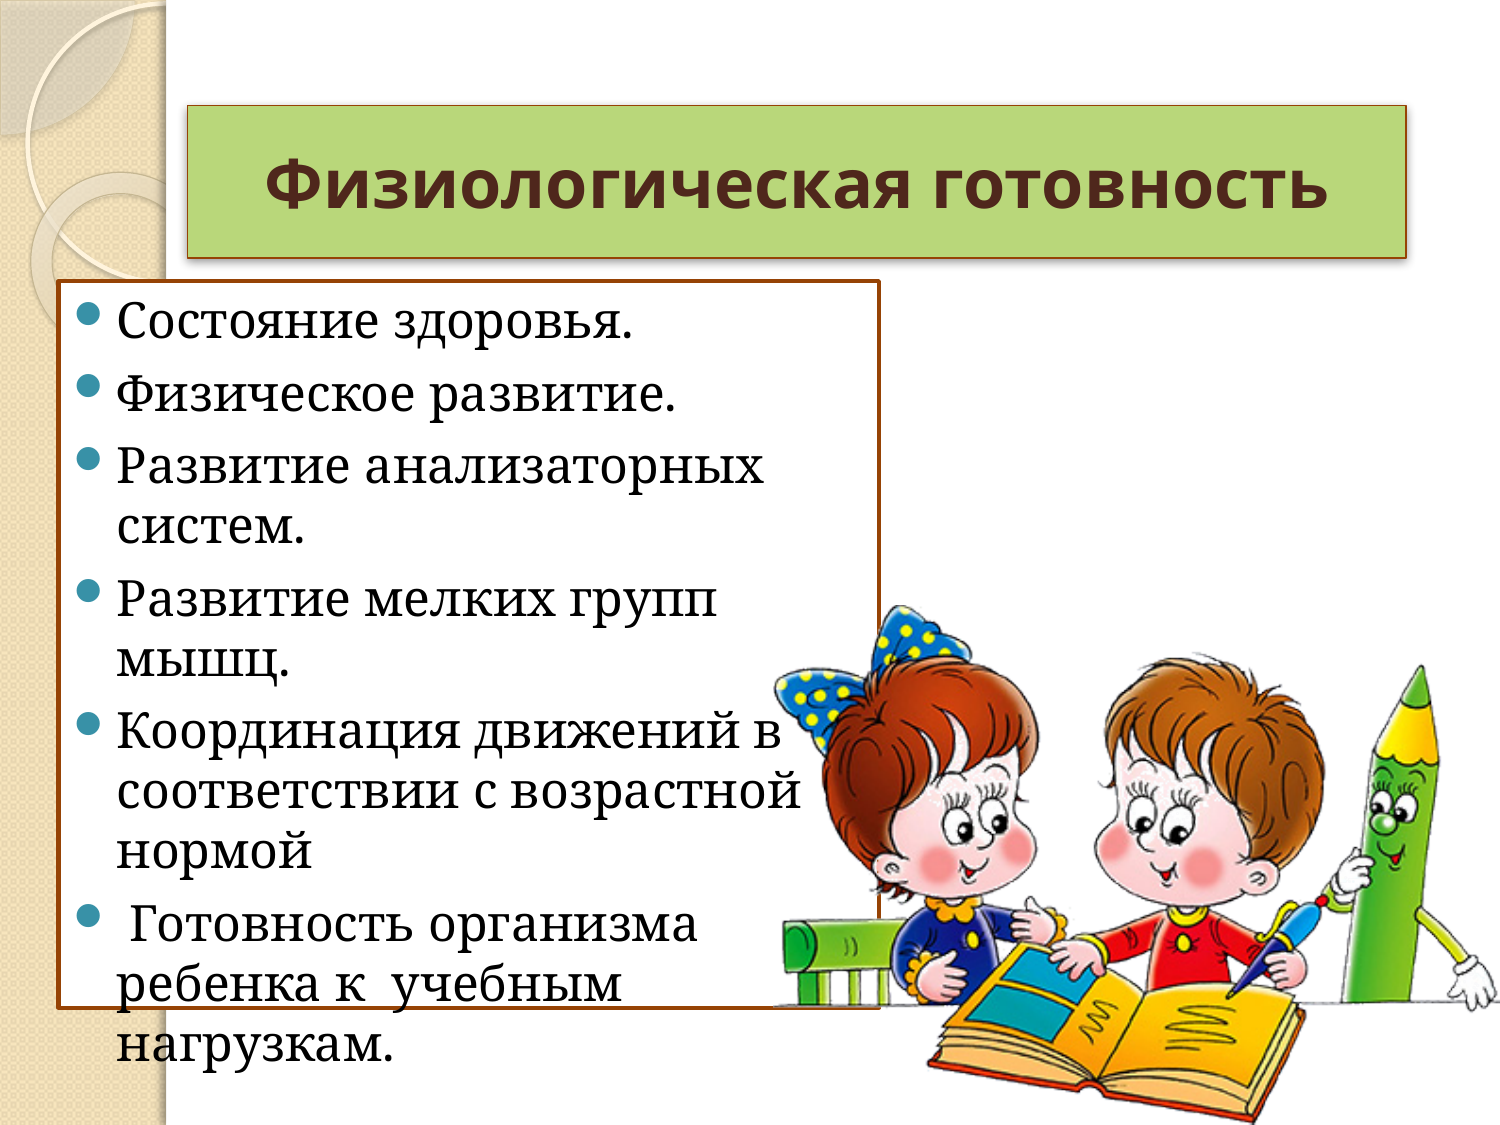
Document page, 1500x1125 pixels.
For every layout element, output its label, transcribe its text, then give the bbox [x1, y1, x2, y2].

list Состояние здоровья. Физическое развитие. Развитие анализаторных систем. Развитие мелких групп мышц. Координация движений в соответствии с возрастной нормой Готовность организма ребенка к учебным нагрузкам. [56, 279, 881, 1010]
title Физиологическая готовность [187, 105, 1407, 259]
picture [773, 605, 1500, 1125]
